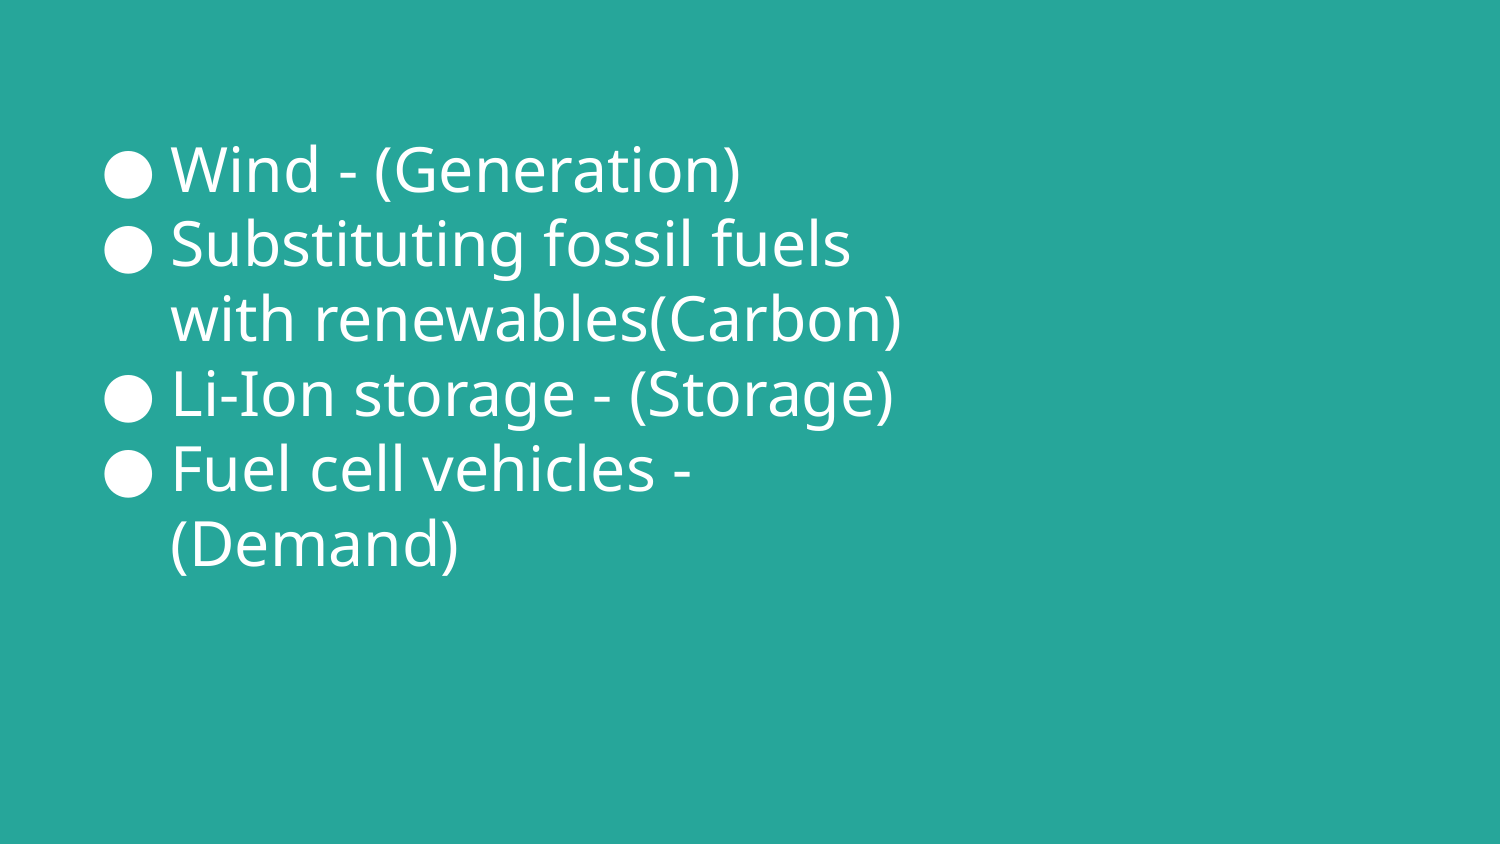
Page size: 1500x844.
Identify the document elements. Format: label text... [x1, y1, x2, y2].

title Wind - (Generation) Substituting fossil fuels with renewables(Carbon) Li-Ion storage - (Storage) Fuel cell vehicles - (Demand) [80, 86, 1000, 758]
